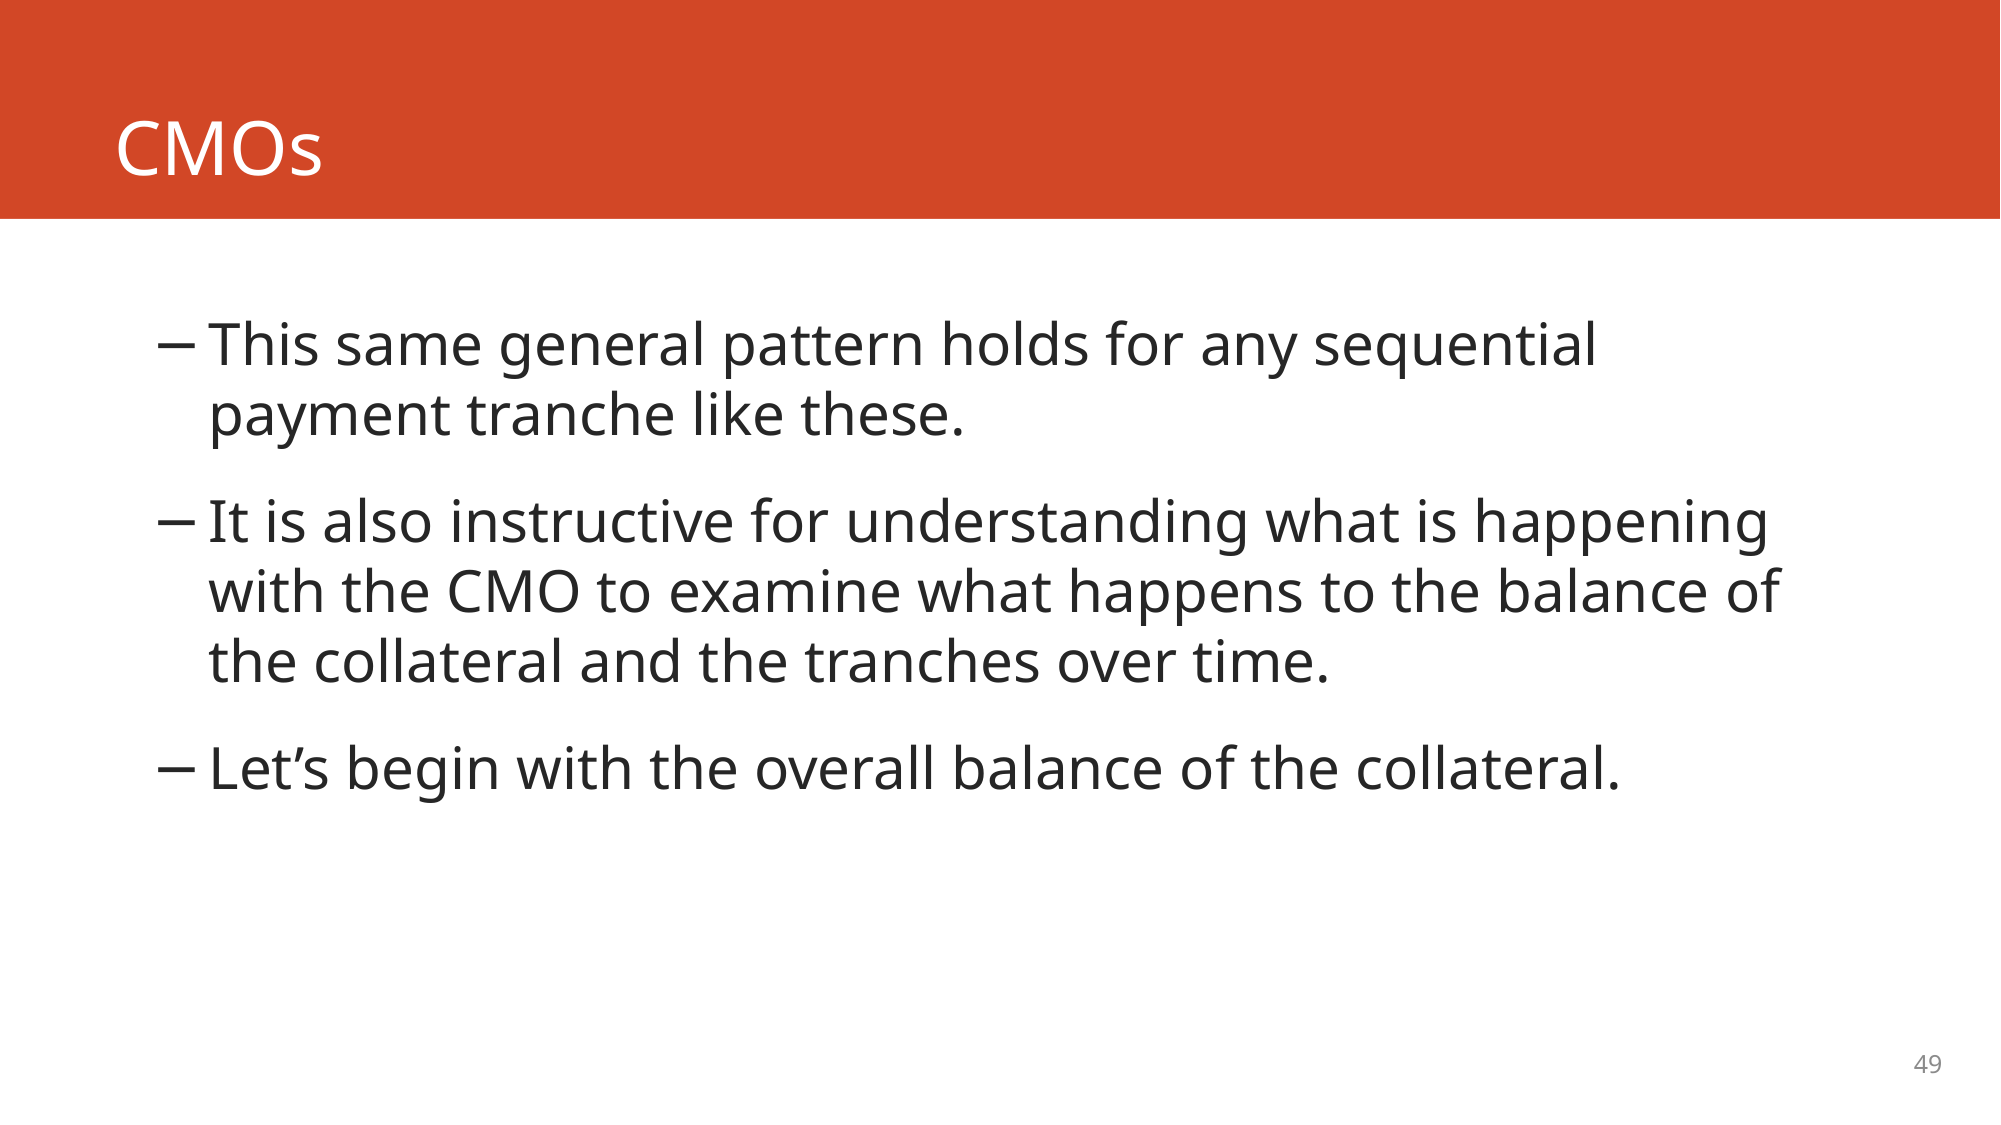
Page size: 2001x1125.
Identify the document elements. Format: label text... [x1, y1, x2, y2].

title CMOs [99, 0, 1863, 199]
list This same general pattern holds for any sequential payment tranche like these. It is also instructive for understanding what is happening with the CMO to examine what happens to the balance of the collateral and the tranches over time. Let’s begin with the overall balance of the collateral. [137, 299, 1863, 1023]
slide_number 49 [1419, 1035, 1958, 1096]
